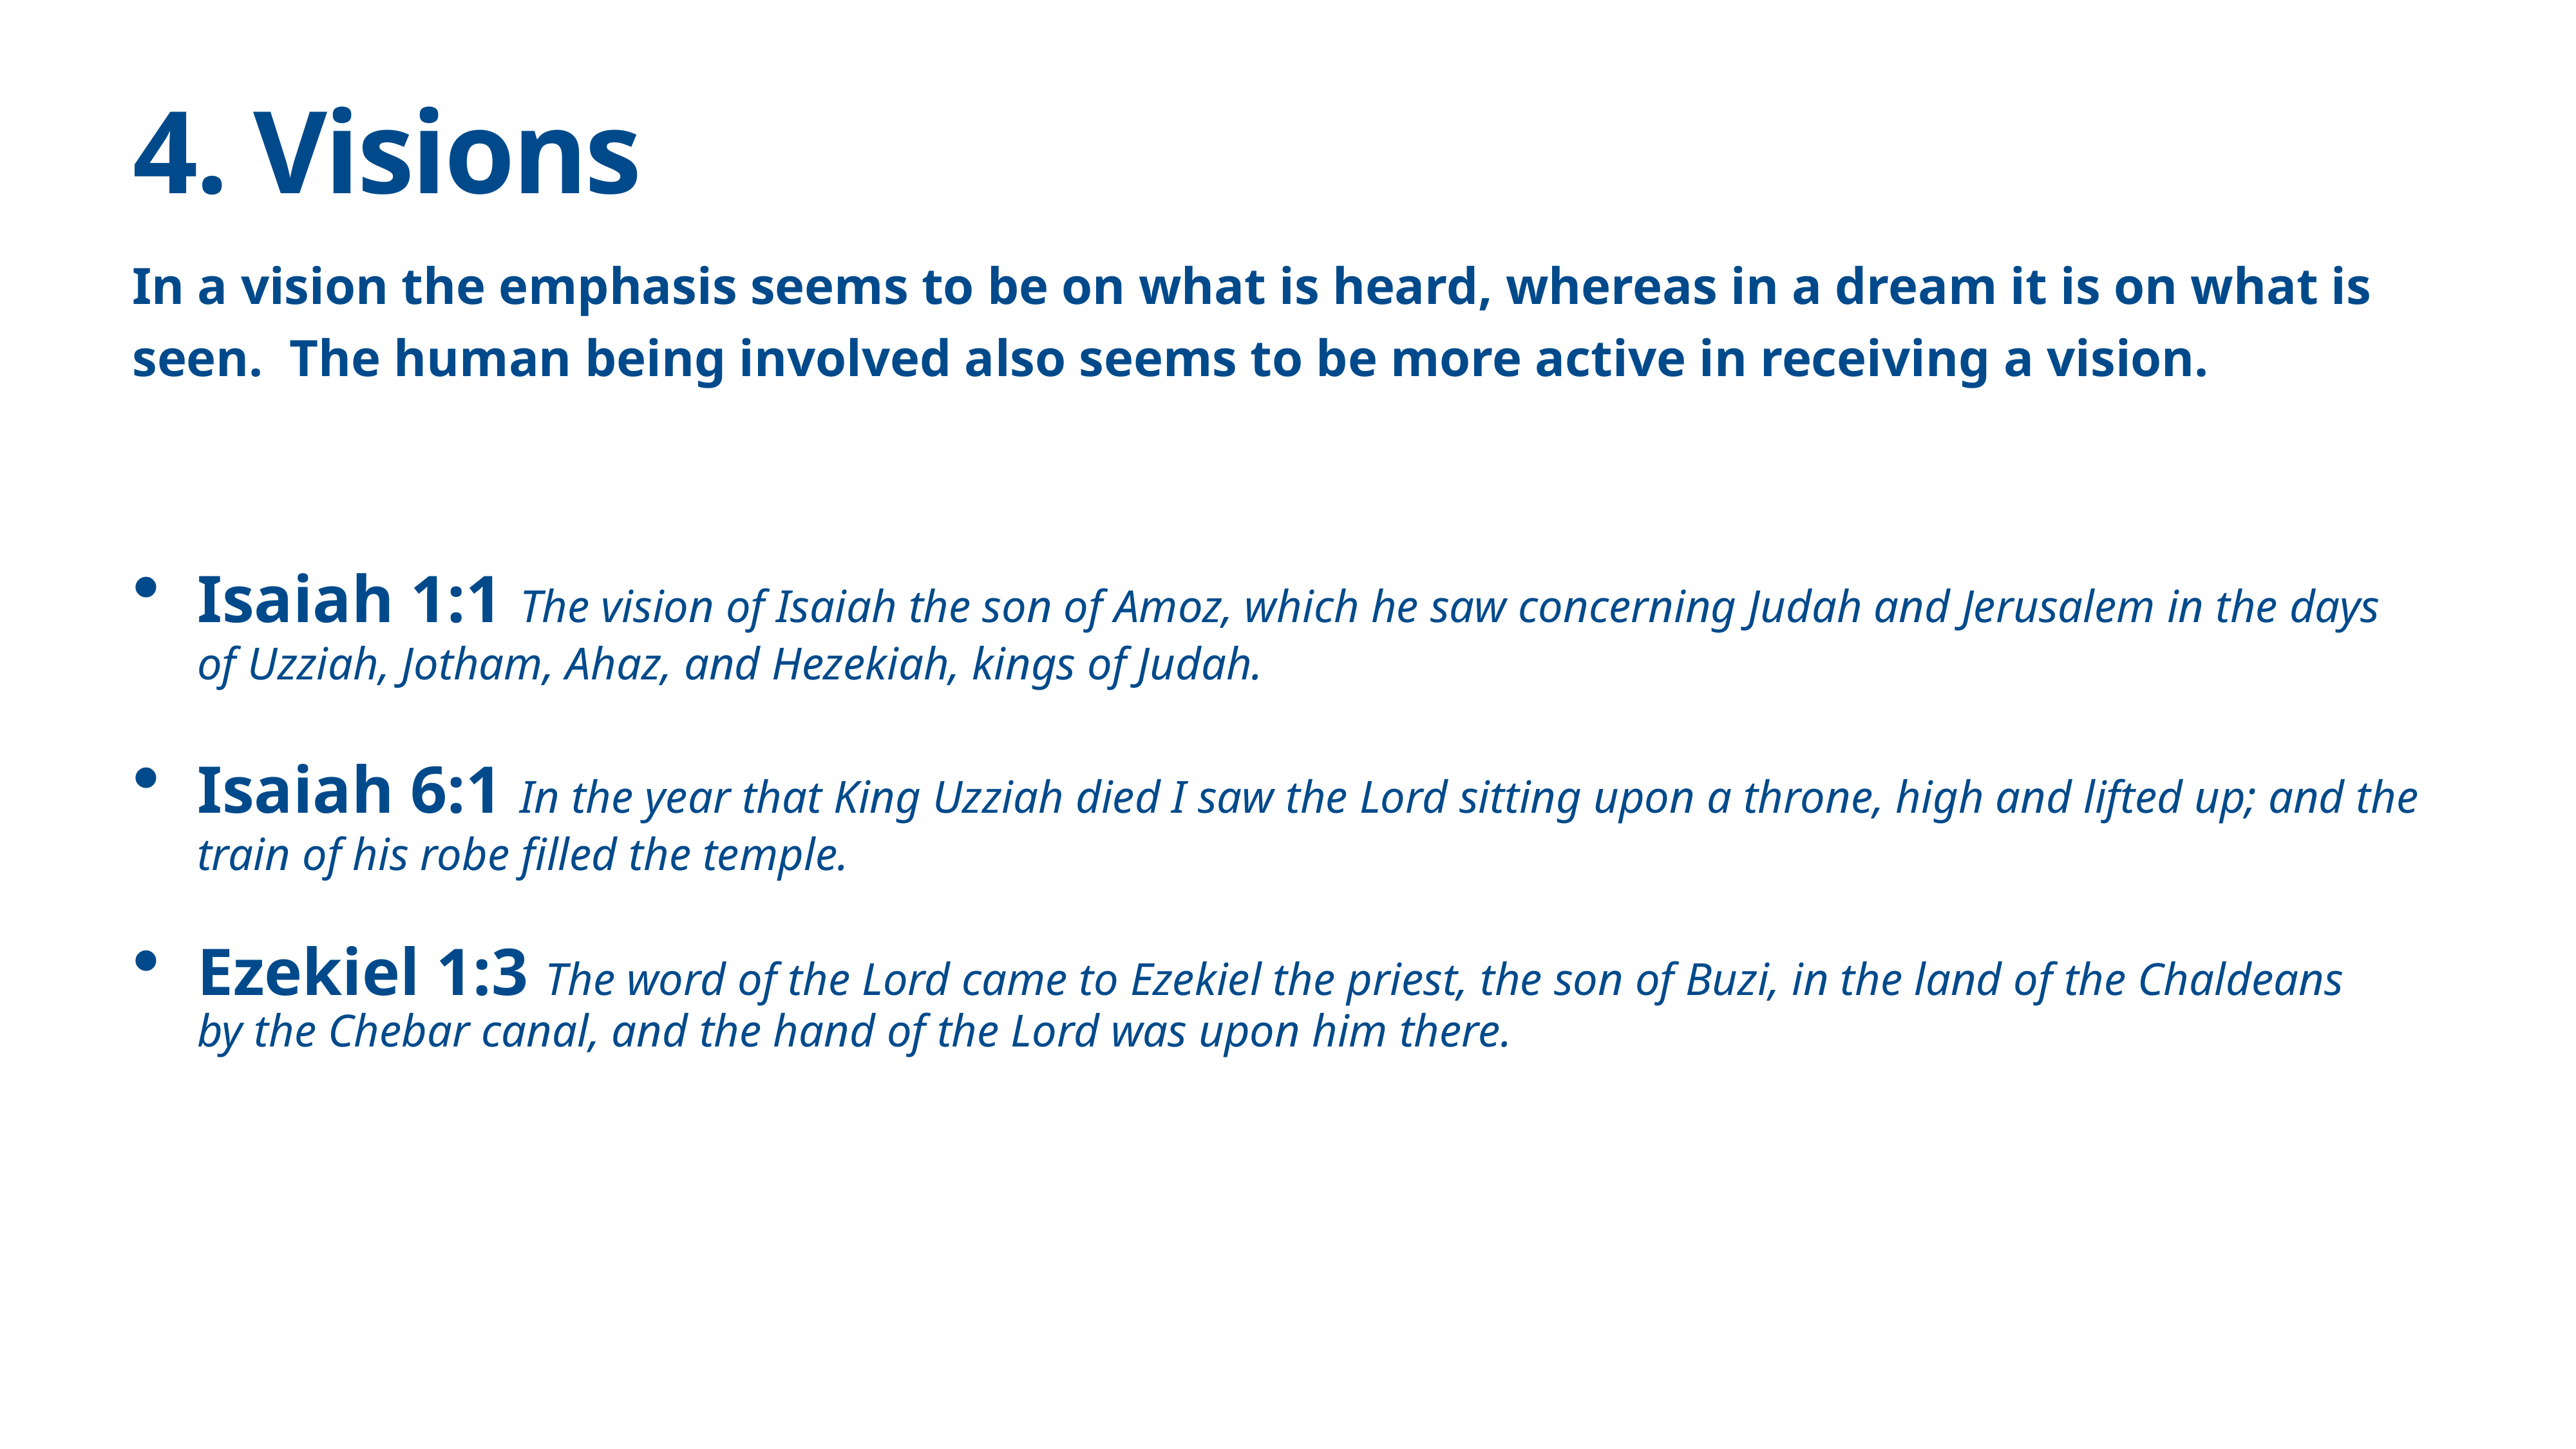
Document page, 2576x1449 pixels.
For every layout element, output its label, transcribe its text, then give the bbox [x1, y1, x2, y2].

title 4. Visions [127, 100, 2449, 236]
list Isaiah 1:1 The vision of Isaiah the son of Amoz, which he saw concerning Judah and Jerusalem in the days of Uzziah, Jotham, Ahaz, and Hezekiah, kings of Judah. Isaiah 6:1 In the year that King Uzziah died I saw the Lord sitting upon a throne, high and lifted up; and the train of his robe filled the temple. Ezekiel 1:3 The word of the Lord came to Ezekiel the priest, the son of Buzi, in the land of the Chaldeans by the Chebar canal, and the hand of the Lord was upon him there. [127, 552, 2449, 1349]
list In a vision the emphasis seems to be on what is heard, whereas in a dream it is on what is seen. The human being involved also seems to be more active in receiving a vision. [127, 236, 2449, 457]
